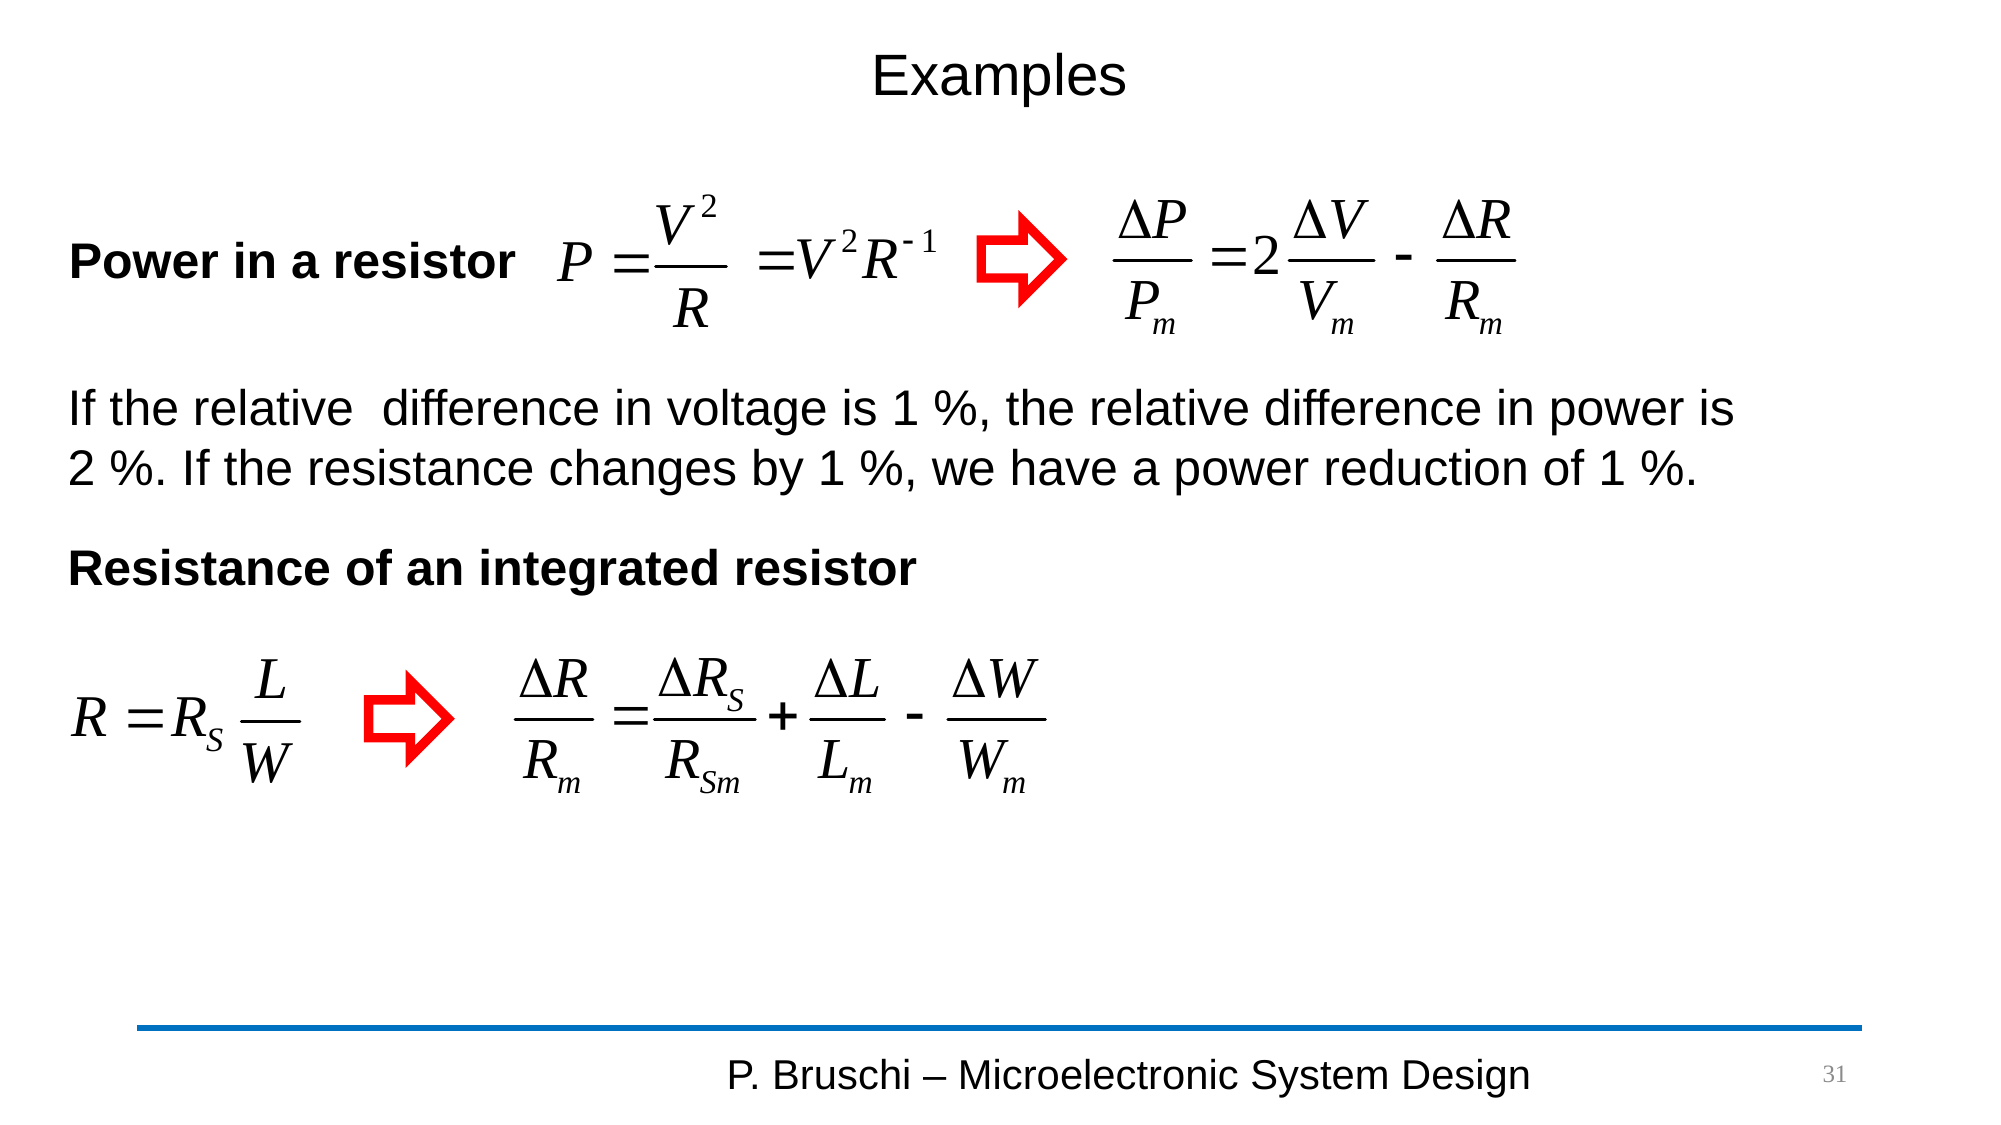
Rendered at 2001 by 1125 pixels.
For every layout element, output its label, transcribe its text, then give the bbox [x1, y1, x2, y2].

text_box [737, 214, 946, 304]
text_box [505, 642, 1056, 807]
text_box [1104, 182, 1529, 347]
text_box Resistance of an integrated resistor [52, 528, 1134, 603]
title Examples [137, 22, 1863, 131]
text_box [54, 642, 312, 796]
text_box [539, 177, 738, 341]
text_box [980, 218, 1063, 300]
text_box [367, 678, 450, 760]
footer P. Bruschi – Microelectronic System Design [662, 1042, 1596, 1103]
text_box Power in a resistor [54, 221, 539, 296]
text_box If the relative difference in voltage is 1 %, the relative difference in power is 2 %. If the resistance changes by 1 %, we have a power reduction of 1 %. [52, 368, 1807, 504]
slide_number 31 [1718, 1042, 1863, 1103]
